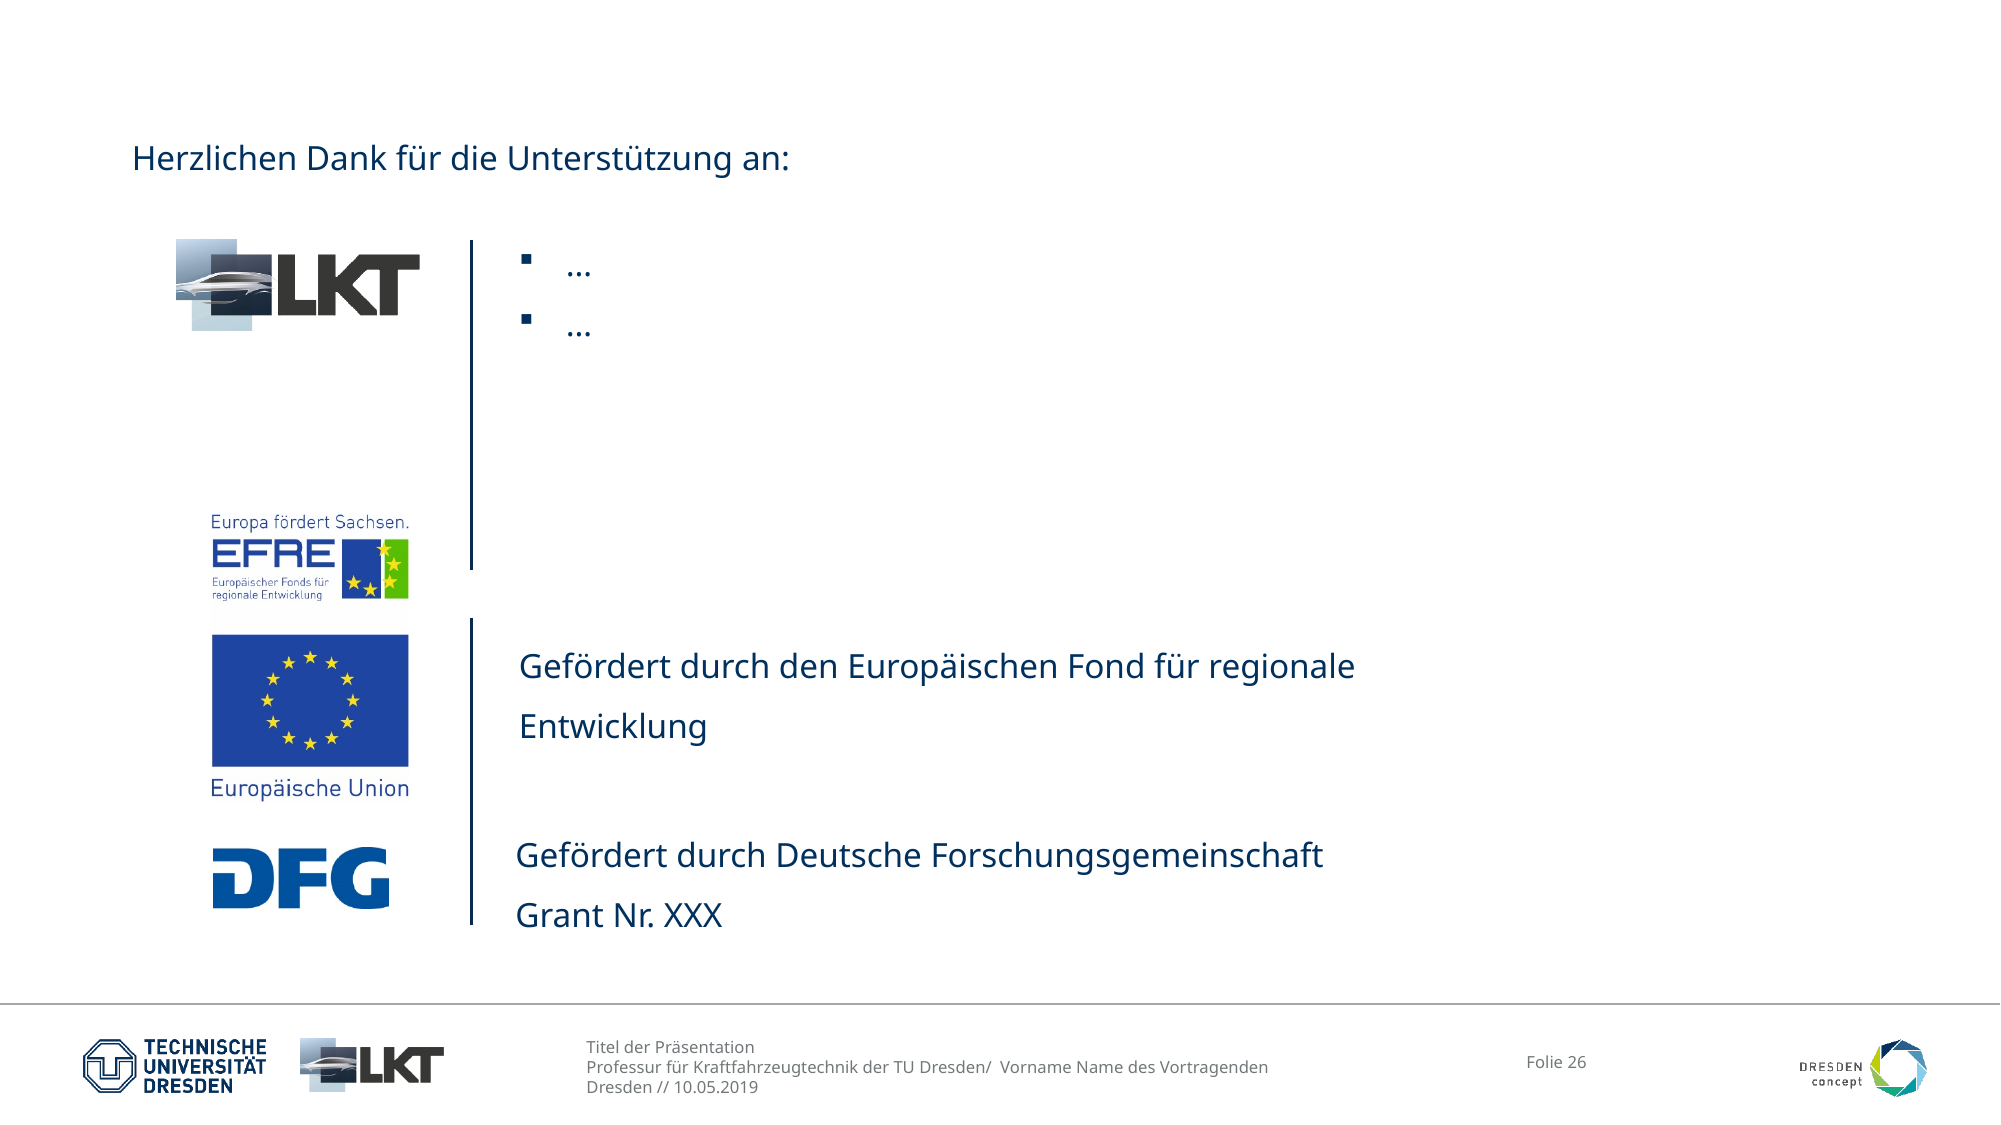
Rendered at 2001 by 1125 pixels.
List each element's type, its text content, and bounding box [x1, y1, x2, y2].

picture [211, 514, 409, 802]
text_box … … [518, 216, 1145, 606]
picture [176, 239, 420, 331]
text_box Herzlichen Dank für die Unterstützung an: [117, 109, 1488, 185]
picture [300, 1038, 444, 1092]
text_box Gefördert durch Deutsche Forschungsgemeinschaft Grant Nr. XXX [515, 806, 1520, 888]
text_box Gefördert durch den Europäischen Fond für regionale Entwicklung [518, 617, 1523, 699]
picture [83, 1039, 266, 1093]
picture [1800, 1039, 1927, 1097]
picture [213, 847, 389, 909]
